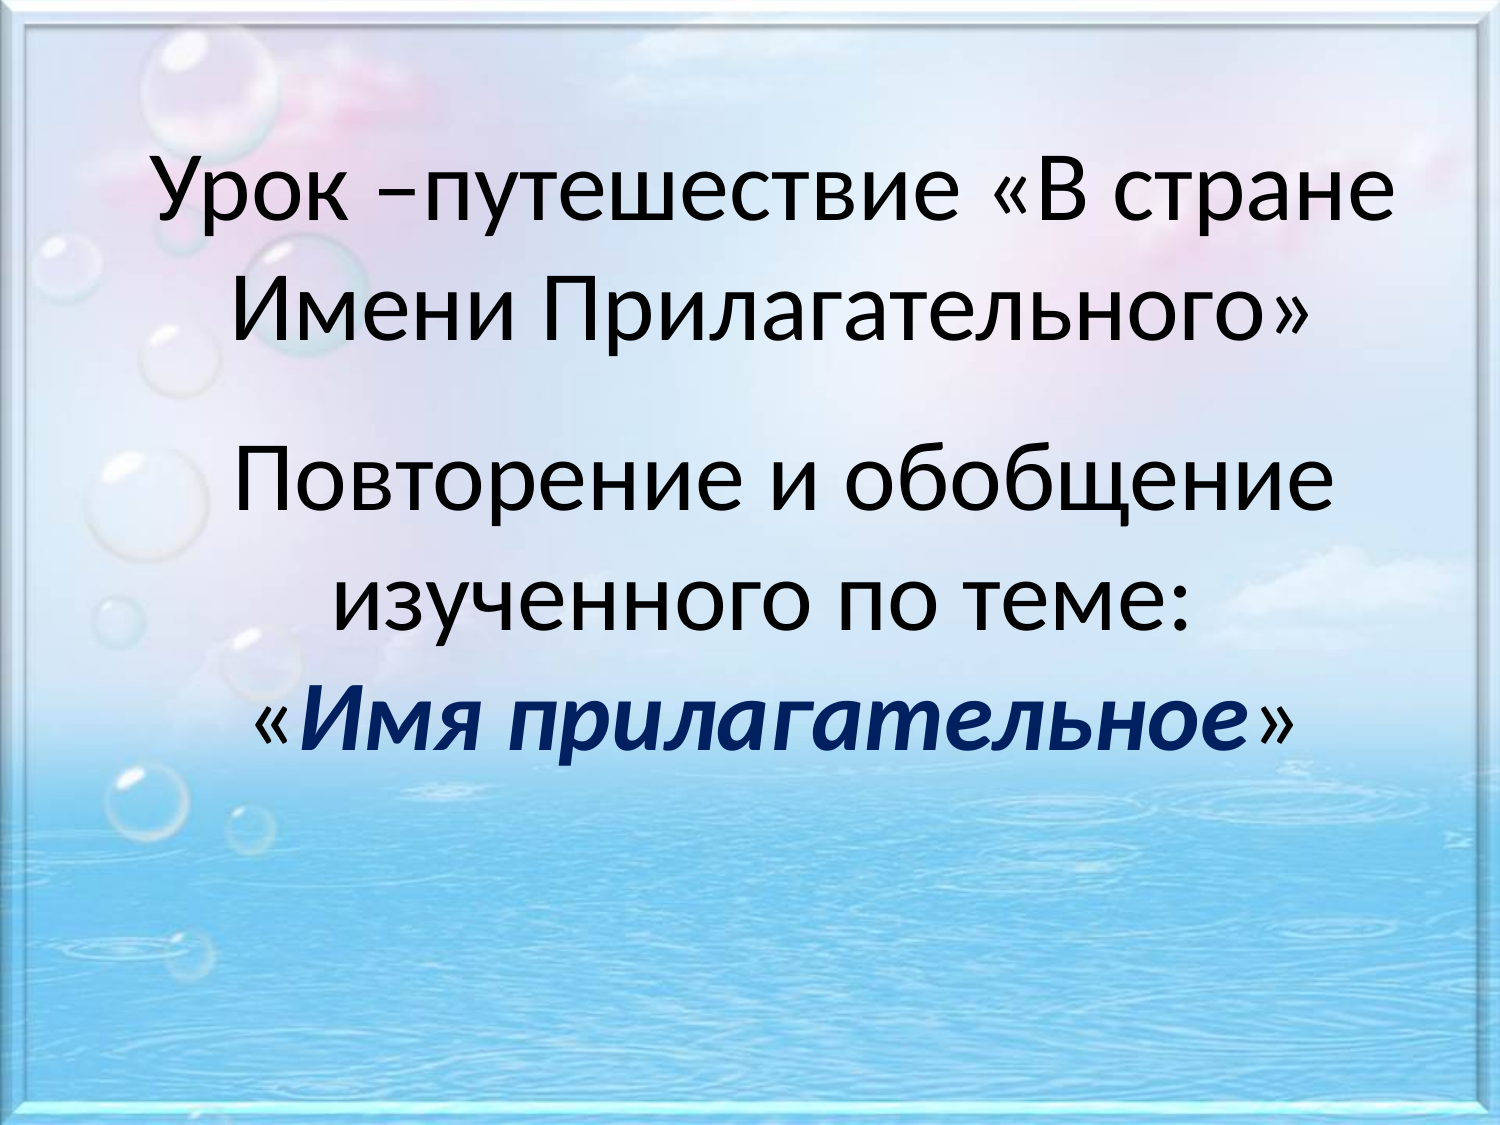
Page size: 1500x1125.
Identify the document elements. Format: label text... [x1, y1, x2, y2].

text_box Урок –путешествие «В стране Имени Прилагательного» Повторение и обобщение изученного по теме: «Имя прилагательное» [100, 113, 1447, 778]
picture [0, 0, 1500, 1125]
